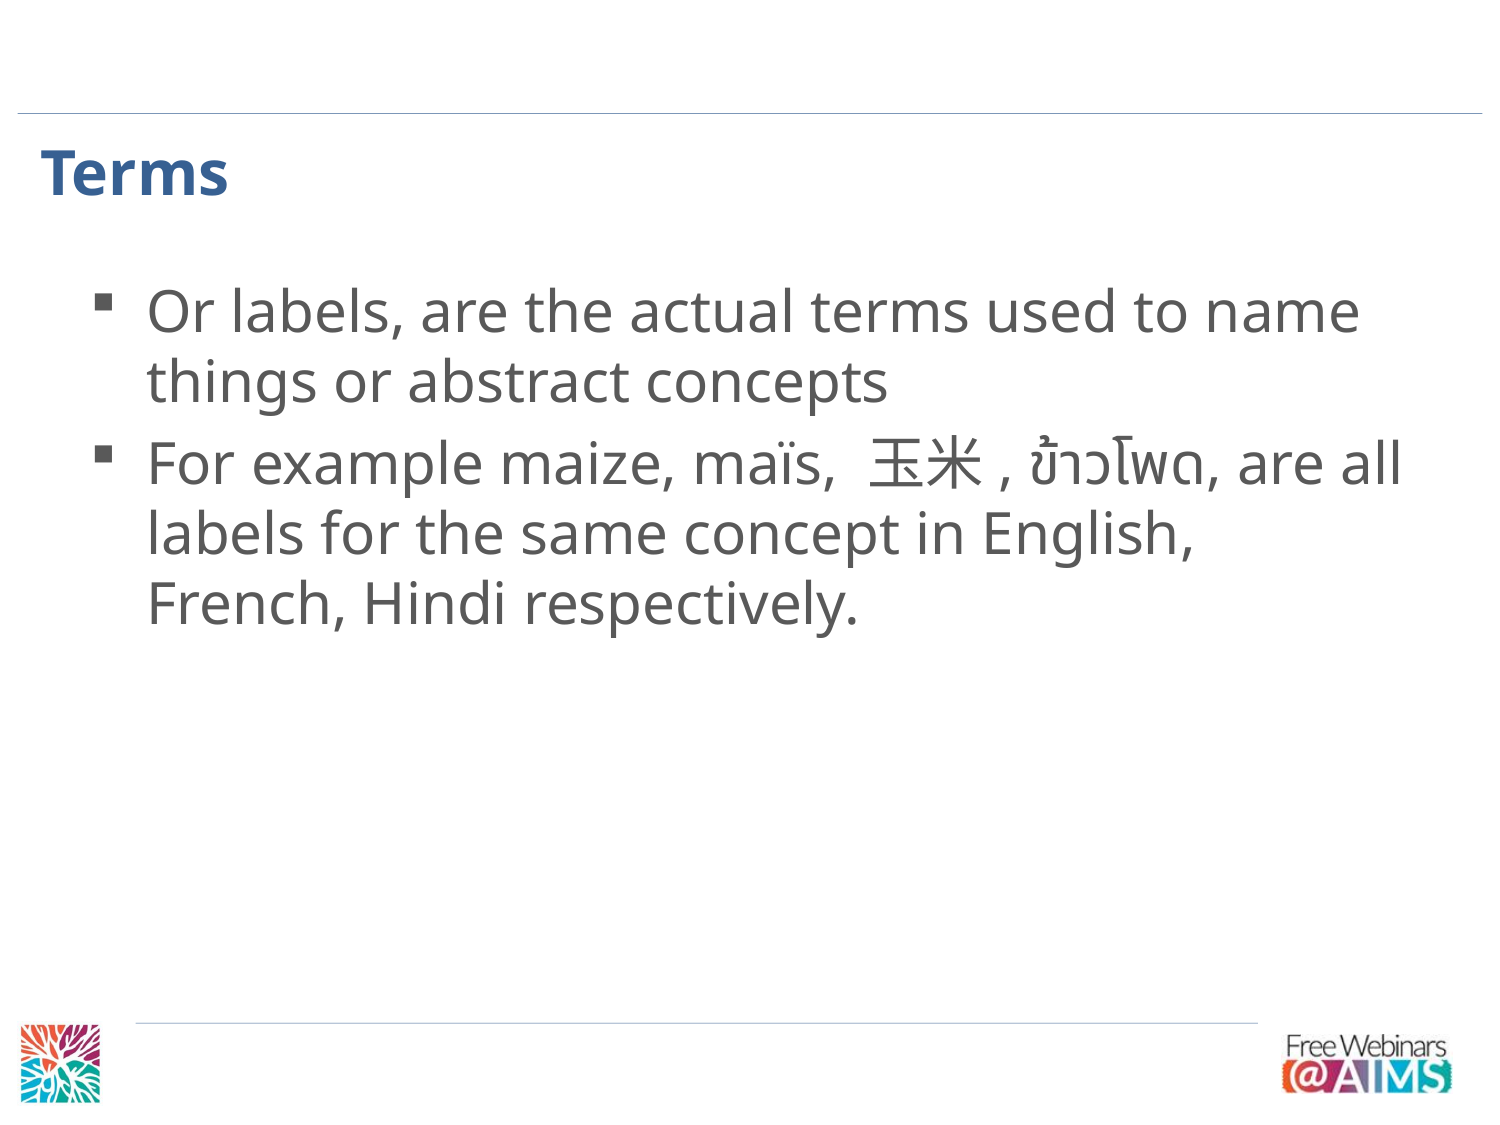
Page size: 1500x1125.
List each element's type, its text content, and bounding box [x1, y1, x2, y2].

title Terms [25, 125, 1500, 216]
list Or labels, are the actual terms used to name things or abstract concepts For example maize, maïs, 玉米, ข้าวโพด, are all labels for the same concept in English, French, Hindi respectively. [75, 267, 1425, 1005]
picture [1281, 1034, 1453, 1094]
picture [17, 1021, 103, 1106]
